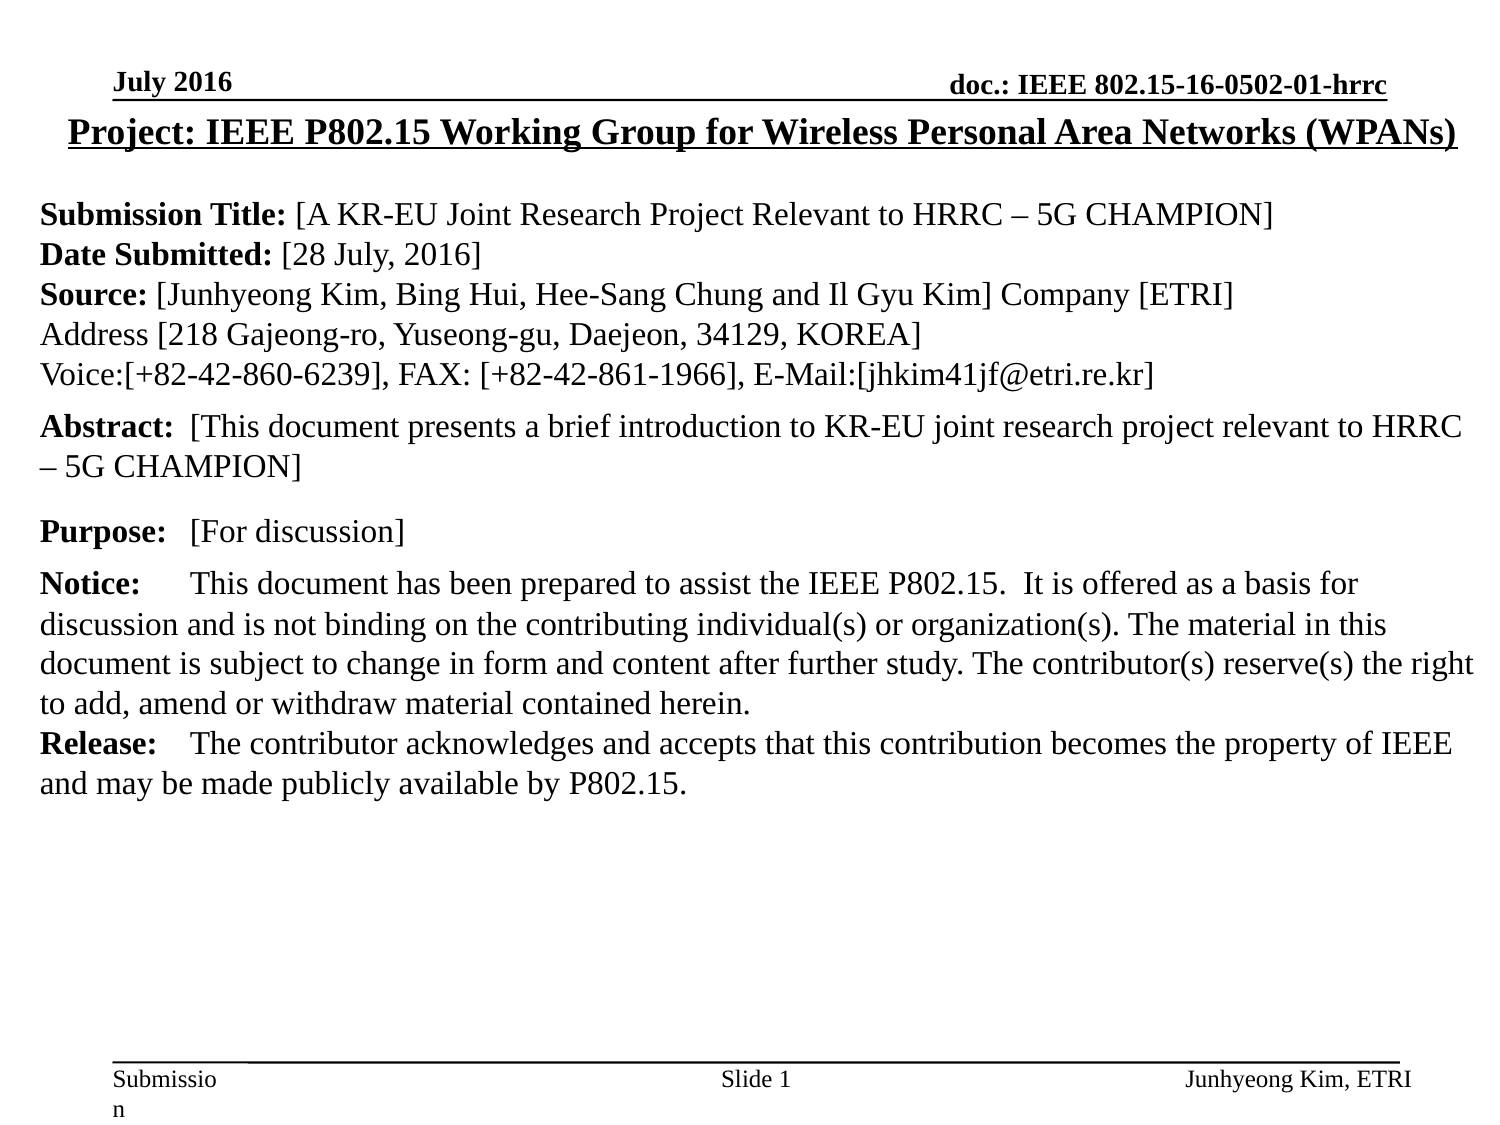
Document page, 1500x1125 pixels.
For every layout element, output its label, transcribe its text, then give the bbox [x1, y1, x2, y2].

text_box Project: IEEE P802.15 Working Group for Wireless Personal Area Networks (WPANs) Submission Title: [A KR-EU Joint Research Project Relevant to HRRC – 5G CHAMPION] Date Submitted: [28 July, 2016] Source: [Junhyeong Kim, Bing Hui, Hee-Sang Chung and Il Gyu Kim] Company [ETRI] Address [218 Gajeong-ro, Yuseong-gu, Daejeon, 34129, KOREA] Voice:[+82-42-860-6239], FAX: [+82-42-861-1966], E-Mail:[jhkim41jf@etri.re.kr] Abstract: [This document presents a brief introduction to KR-EU joint research project relevant to HRRC – 5G CHAMPION] Purpose: [For discussion] Notice: This document has been prepared to assist the IEEE P802.15. It is offered as a basis for discussion and is not binding on the contributing individual(s) or organization(s). The material in this document is subject to change in form and content after further study. The contributor(s) reserve(s) the right to add, amend or withdraw material contained herein. Release: The contributor acknowledges and accepts that this contribution becomes the property of IEEE and may be made publicly available by P802.15. [24, 99, 1500, 809]
footer Junhyeong Kim, ETRI [900, 1062, 1413, 1093]
slide_number Slide 1 [712, 1062, 800, 1093]
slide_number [112, 62, 375, 98]
